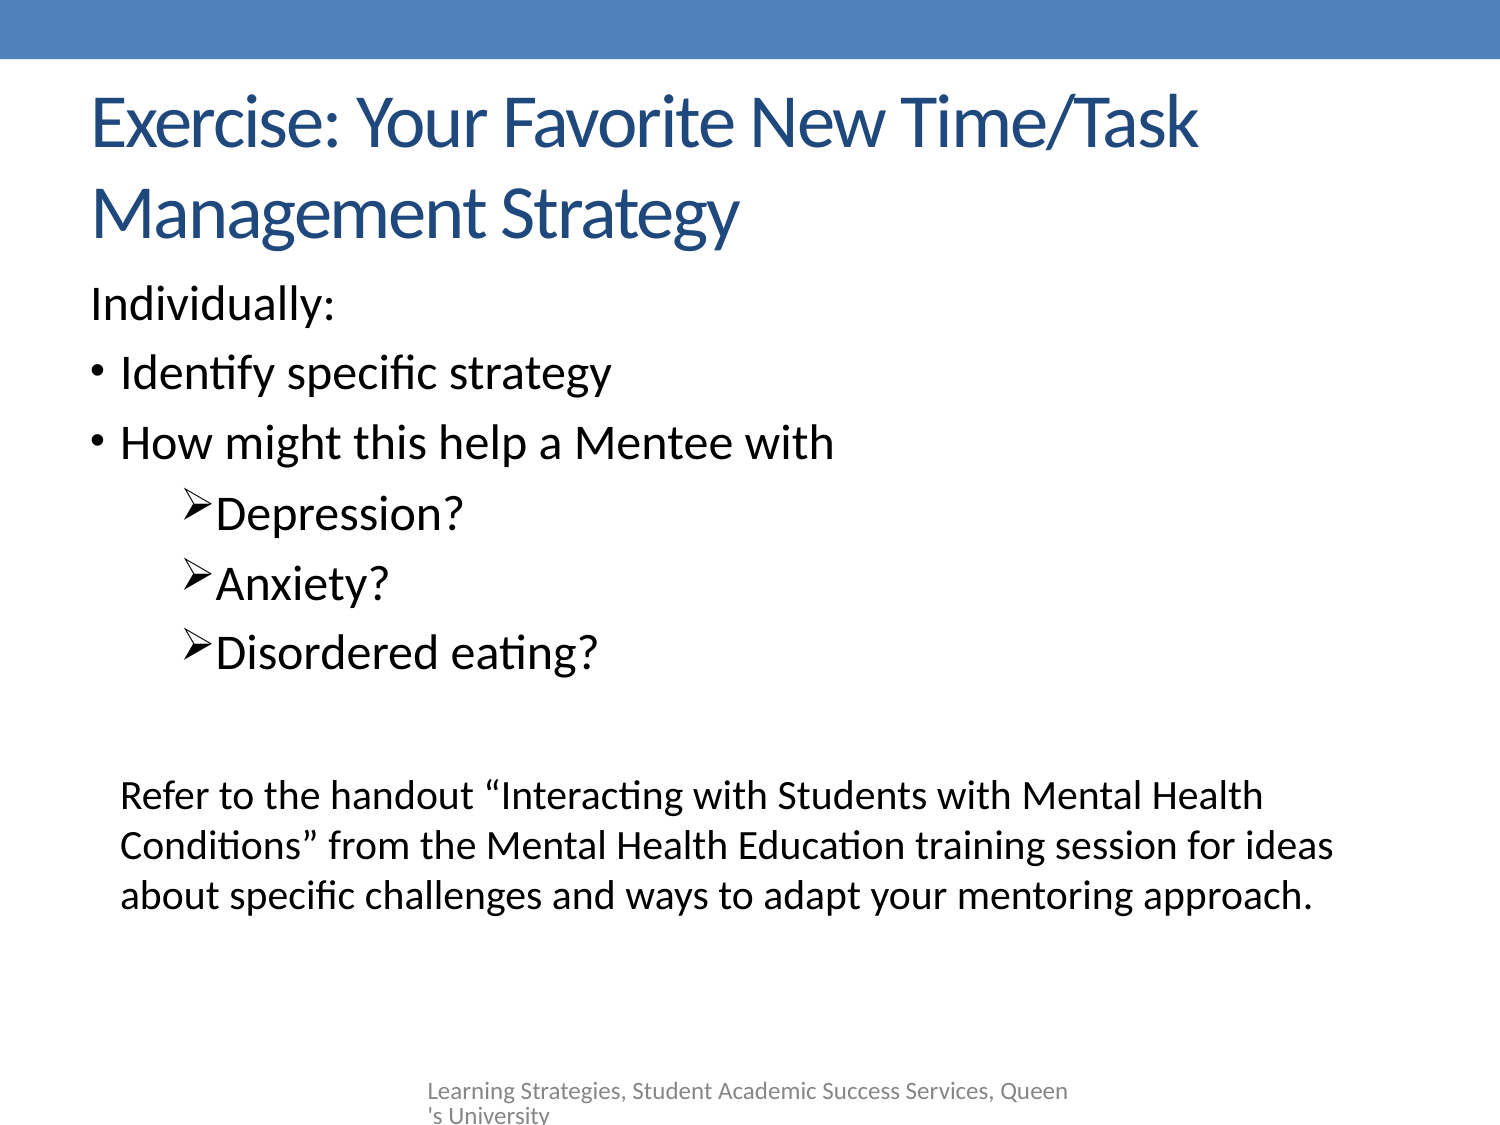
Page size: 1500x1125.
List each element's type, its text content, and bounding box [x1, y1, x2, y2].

title Exercise: Your Favorite New Time/Task Management Strategy [75, 62, 1425, 262]
footer Learning Strategies, Student Academic Success Services, Queen's University [412, 1062, 1088, 1117]
list Individually: Identify specific strategy How might this help a Mentee with Depression? Anxiety? Disordered eating? Refer to the handout “Interacting with Students with Mental Health Conditions” from the Mental Health Education training session for ideas about specific challenges and ways to adapt your mentoring approach. [75, 262, 1425, 1038]
